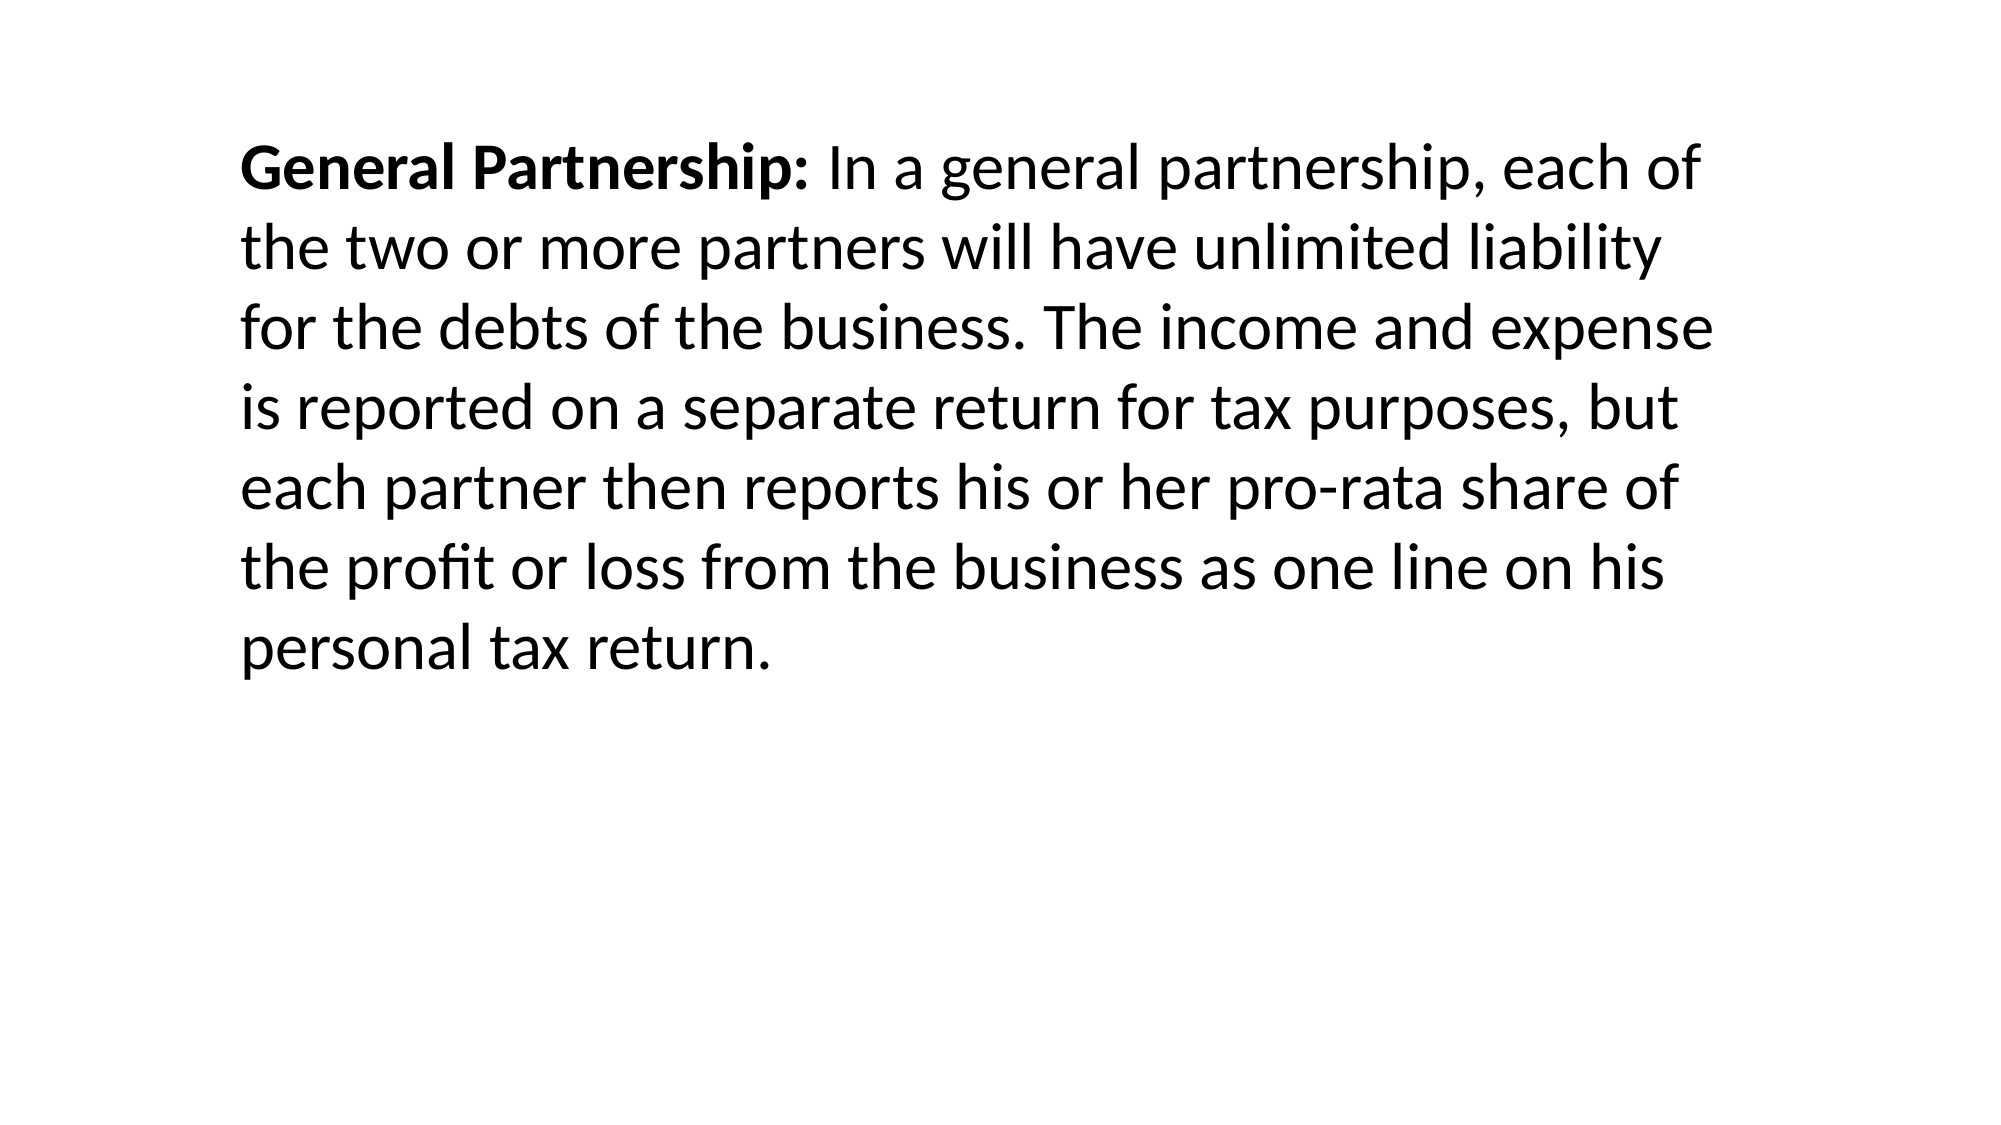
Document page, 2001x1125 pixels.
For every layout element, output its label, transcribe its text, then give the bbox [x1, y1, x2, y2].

text_box General Partnership: In a general partnership, each of the two or more partners will have unlimited liability for the debts of the business. The income and expense is reported on a separate return for tax purposes, but each partner then reports his or her pro-rata share of the profit or loss from the business as one line on his personal tax return. [225, 115, 1766, 691]
